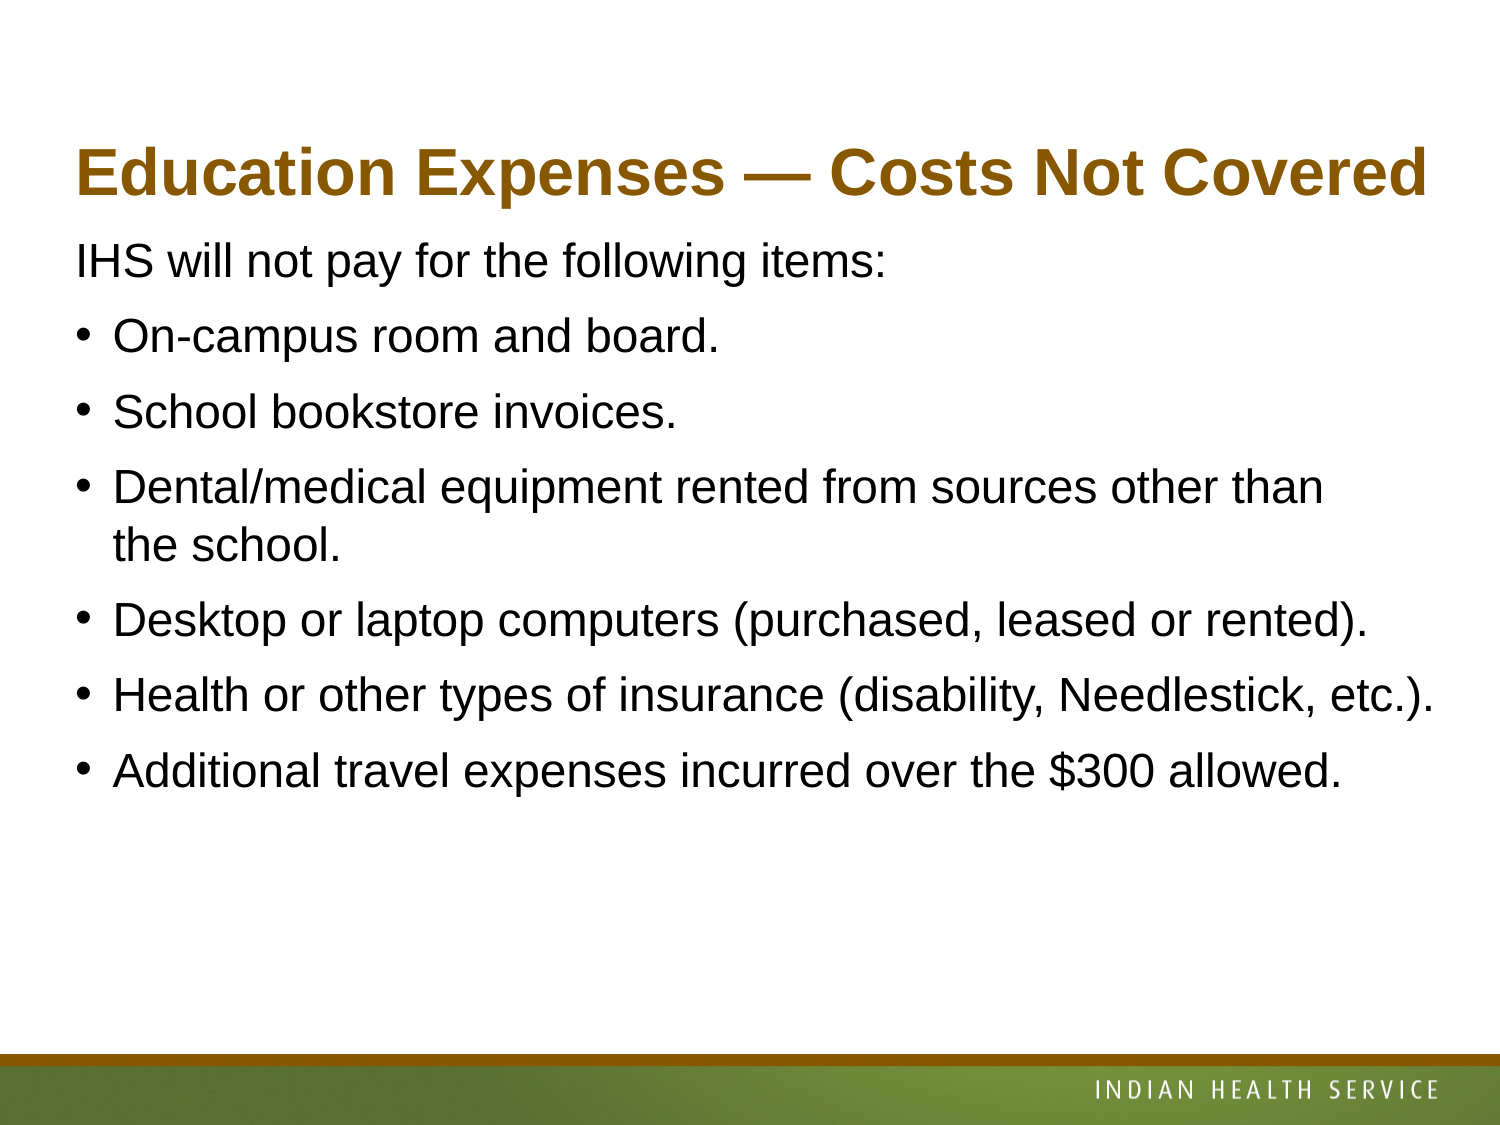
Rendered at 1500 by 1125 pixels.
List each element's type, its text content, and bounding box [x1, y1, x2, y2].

title Education Expenses — Costs Not Covered [75, 45, 1500, 209]
list IHS will not pay for the following items: On-campus room and board. School bookstore invoices. Dental/medical equipment rented from sources other than the school. Desktop or laptop computers (purchased, leased or rented). Health or other types of insurance (disability, Needlestick, etc.). Additional travel expenses incurred over the $300 allowed. [75, 229, 1472, 955]
picture [0, 1054, 1500, 1125]
